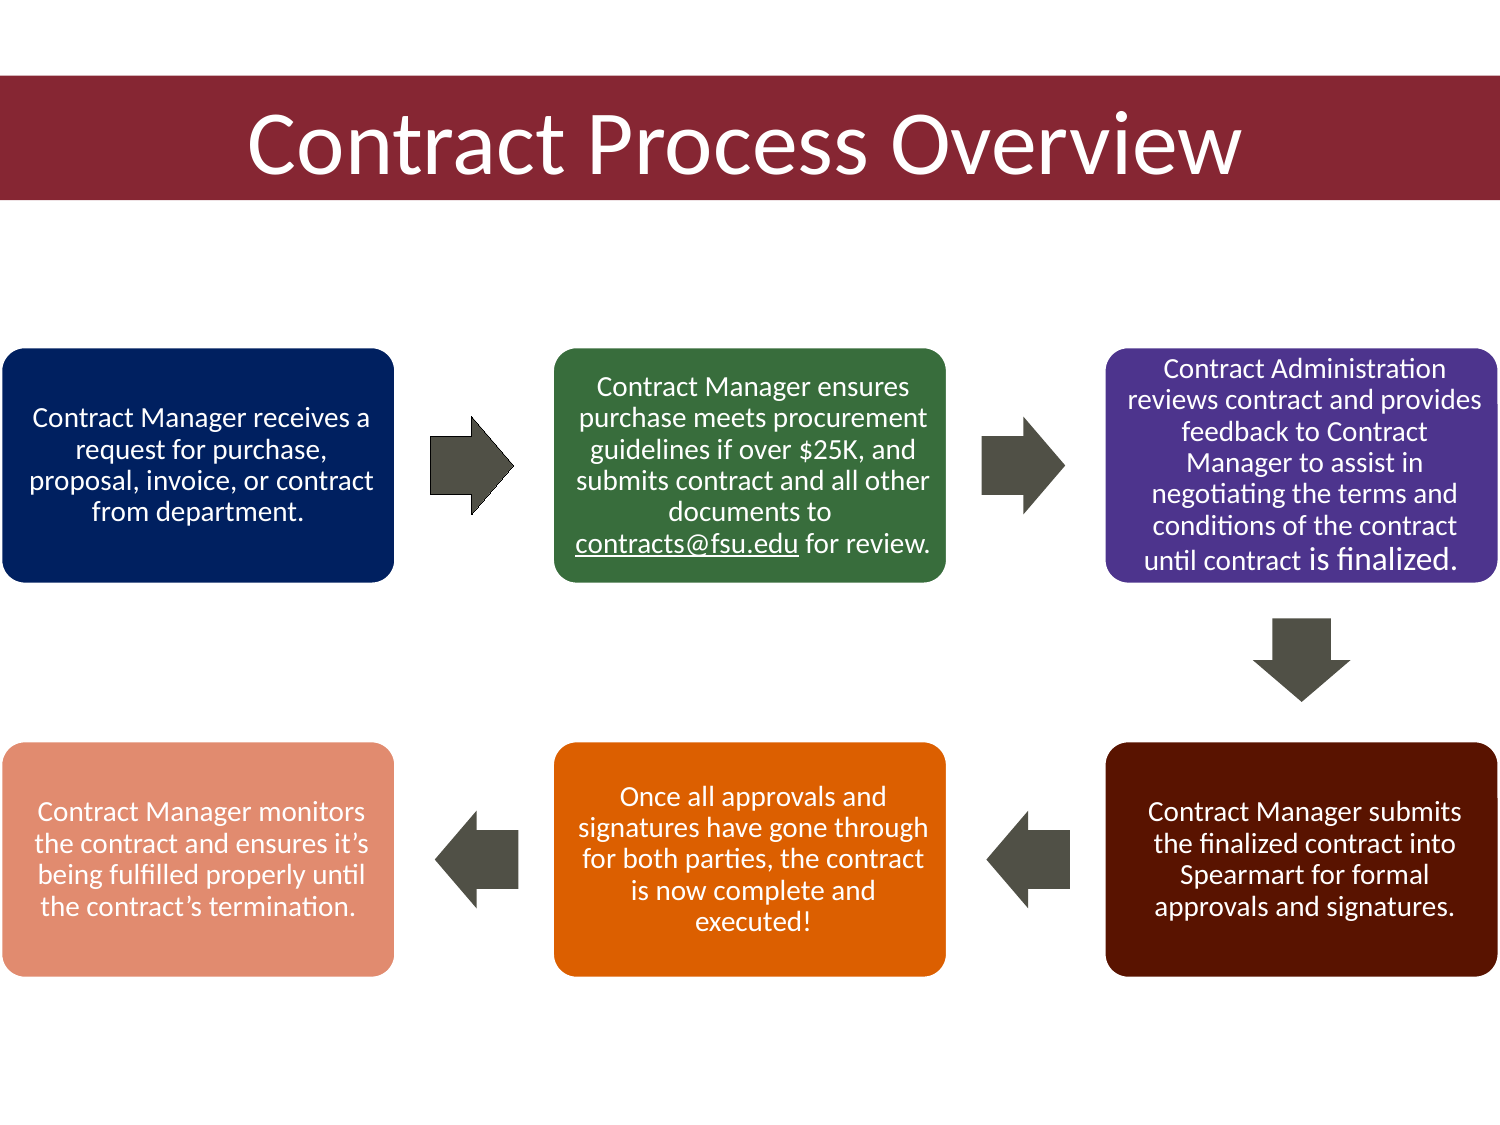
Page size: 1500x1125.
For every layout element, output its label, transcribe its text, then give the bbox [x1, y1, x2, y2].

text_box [0, 199, 1500, 1125]
text_box Contract Process Overview [0, 75, 1500, 199]
